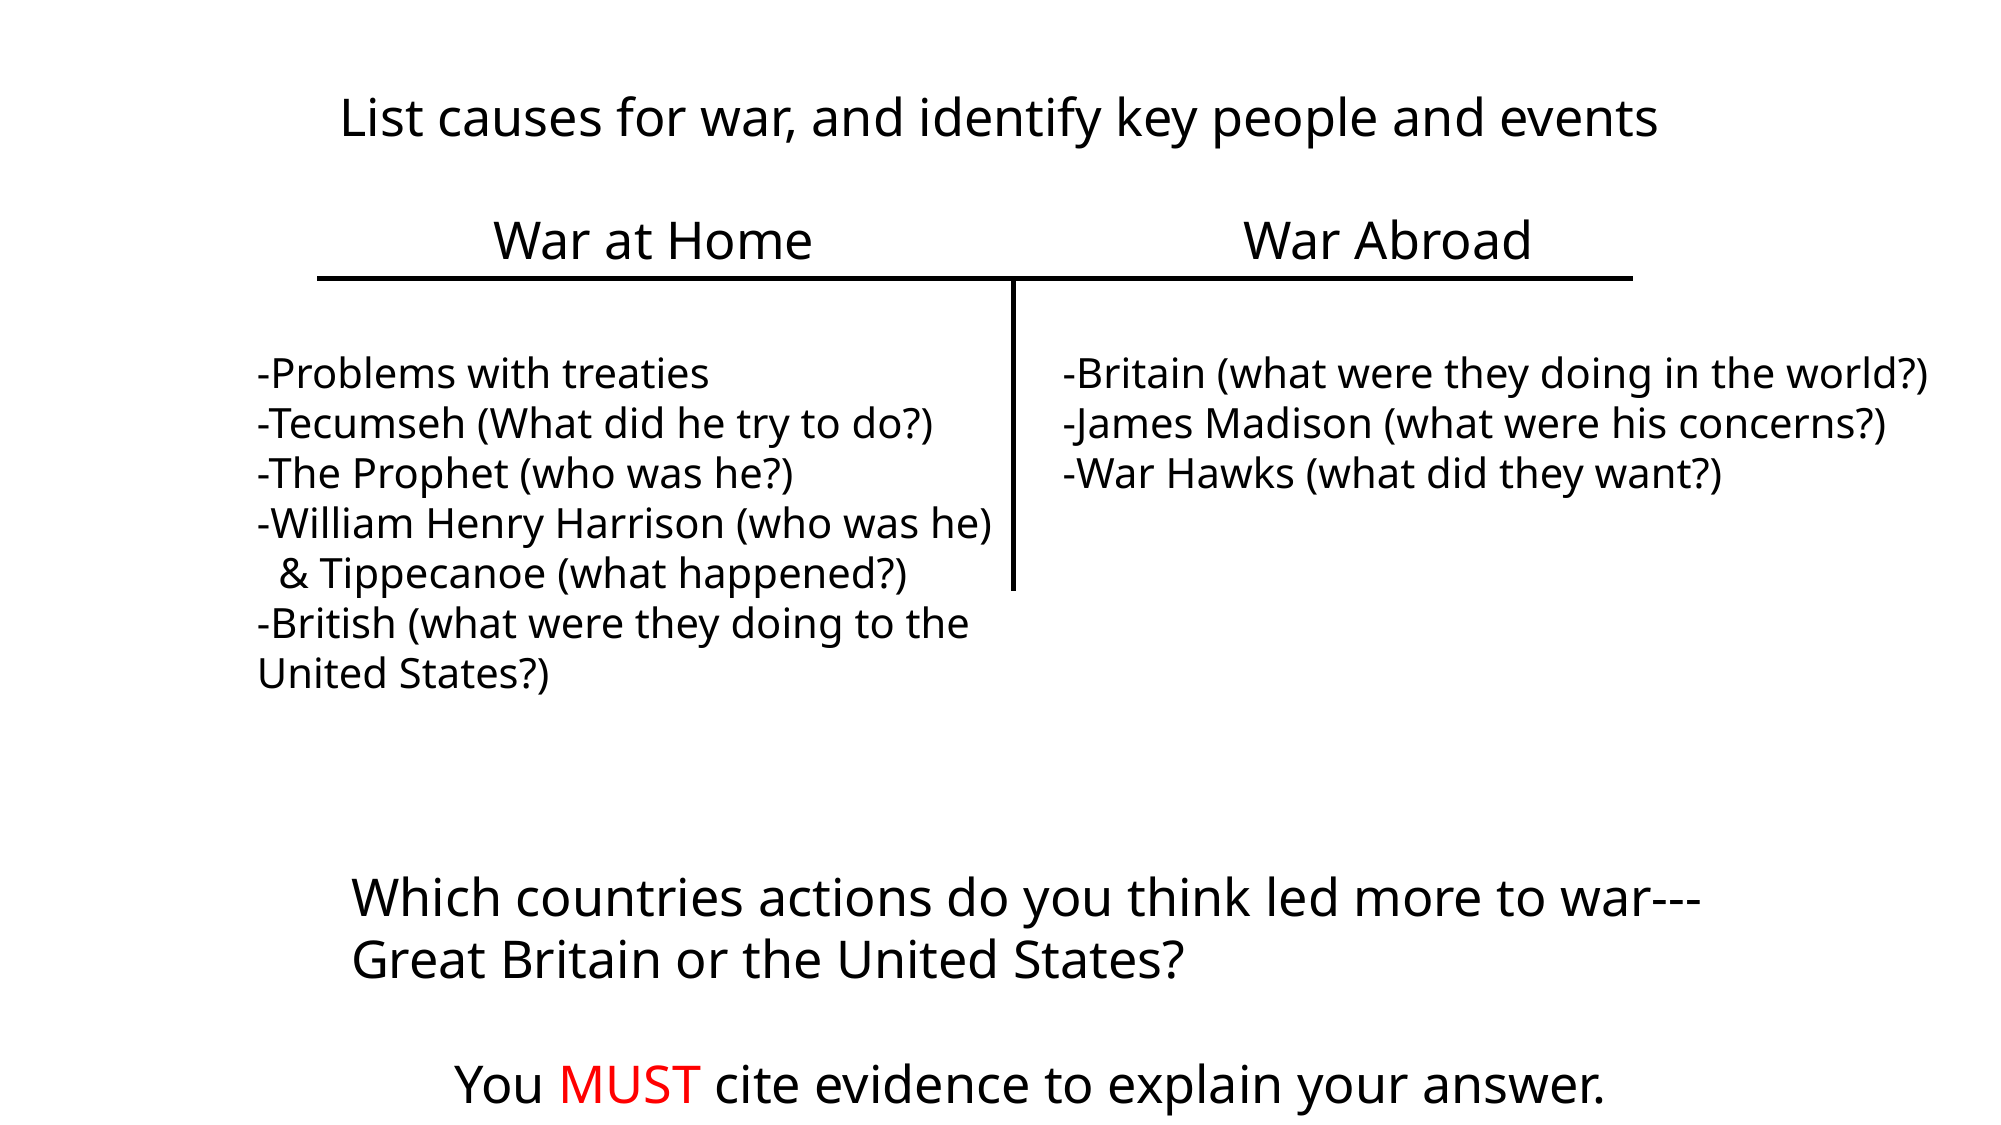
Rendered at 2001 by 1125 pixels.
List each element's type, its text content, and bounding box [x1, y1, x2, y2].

text_box Which countries actions do you think led more to war---Great Britain or the United States? You MUST cite evidence to explain your answer. [336, 856, 1725, 1122]
text_box -Problems with treaties -Tecumseh (What did he try to do?) -The Prophet (who was he?) -William Henry Harrison (who was he) & Tippecanoe (what happened?) -British (what were they doing to the United States?) [242, 339, 1031, 705]
text_box War at Home War Abroad [374, 200, 1653, 278]
text_box -Britain (what were they doing in the world?) -James Madison (what were his concerns?) -War Hawks (what did they want?) [1047, 339, 2000, 504]
text_box List causes for war, and identify key people and events [0, 76, 2000, 154]
